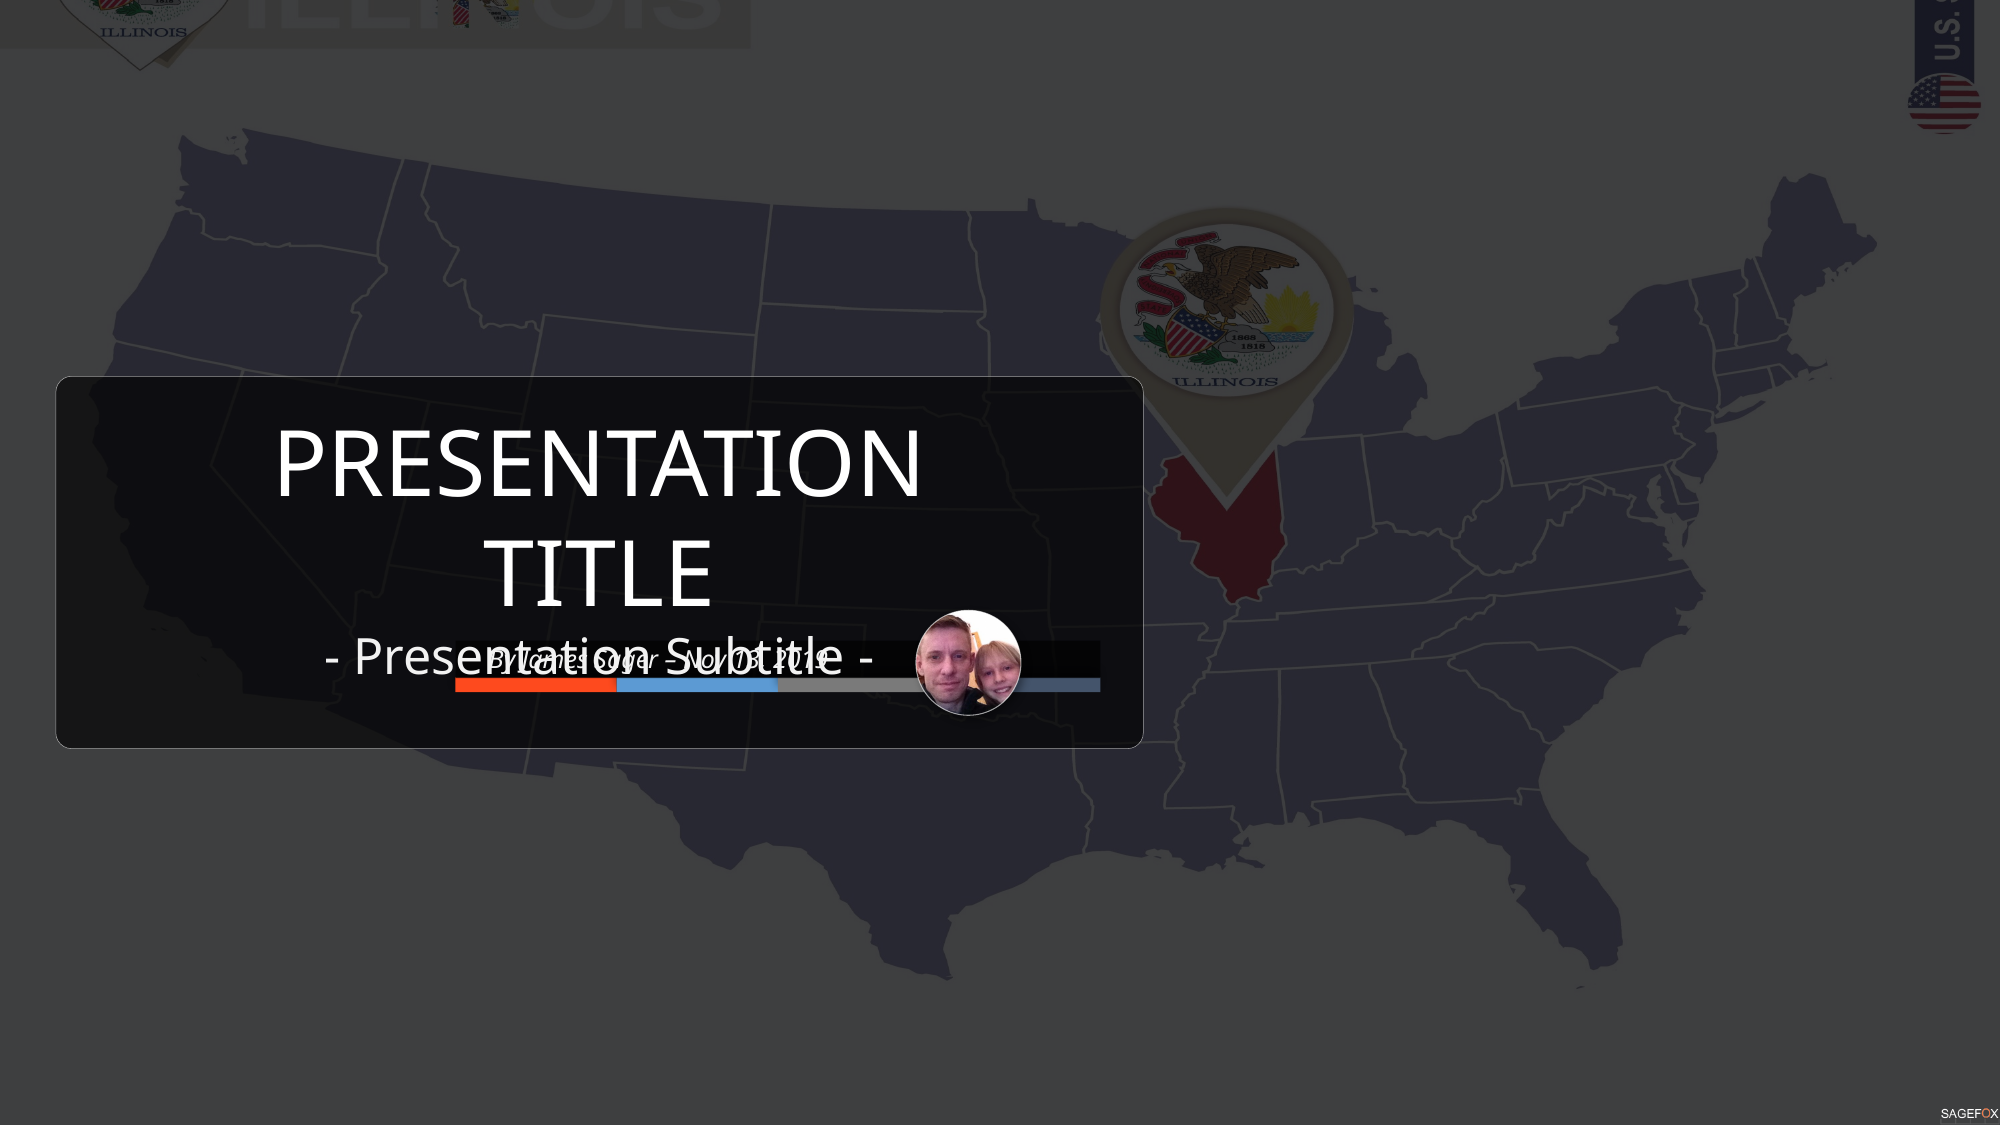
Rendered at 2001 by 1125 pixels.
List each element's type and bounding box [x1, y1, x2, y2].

text_box [55, 376, 1144, 749]
picture [1940, 0, 2001, 1125]
